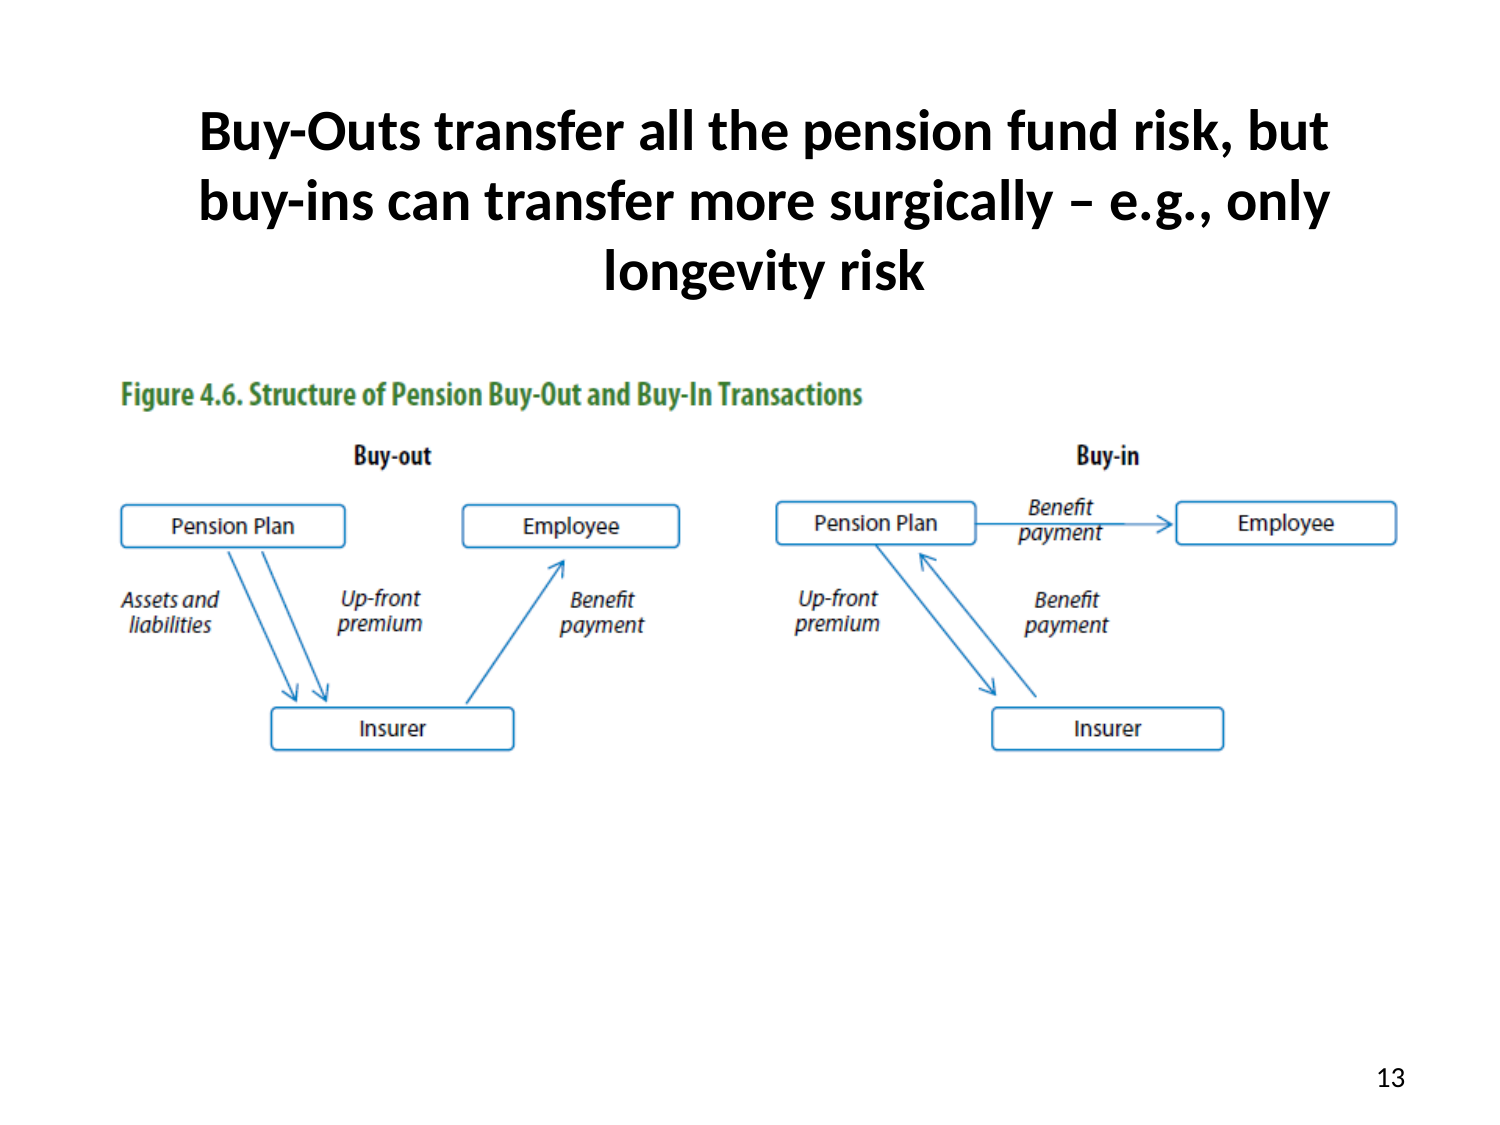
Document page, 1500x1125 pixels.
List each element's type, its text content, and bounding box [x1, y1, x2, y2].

picture [63, 368, 1437, 757]
text_box Buy-Outs transfer all the pension fund risk, but buy-ins can transfer more surgically – e.g., only longevity risk [139, 85, 1391, 310]
text_box 13 [1074, 1042, 1425, 1103]
